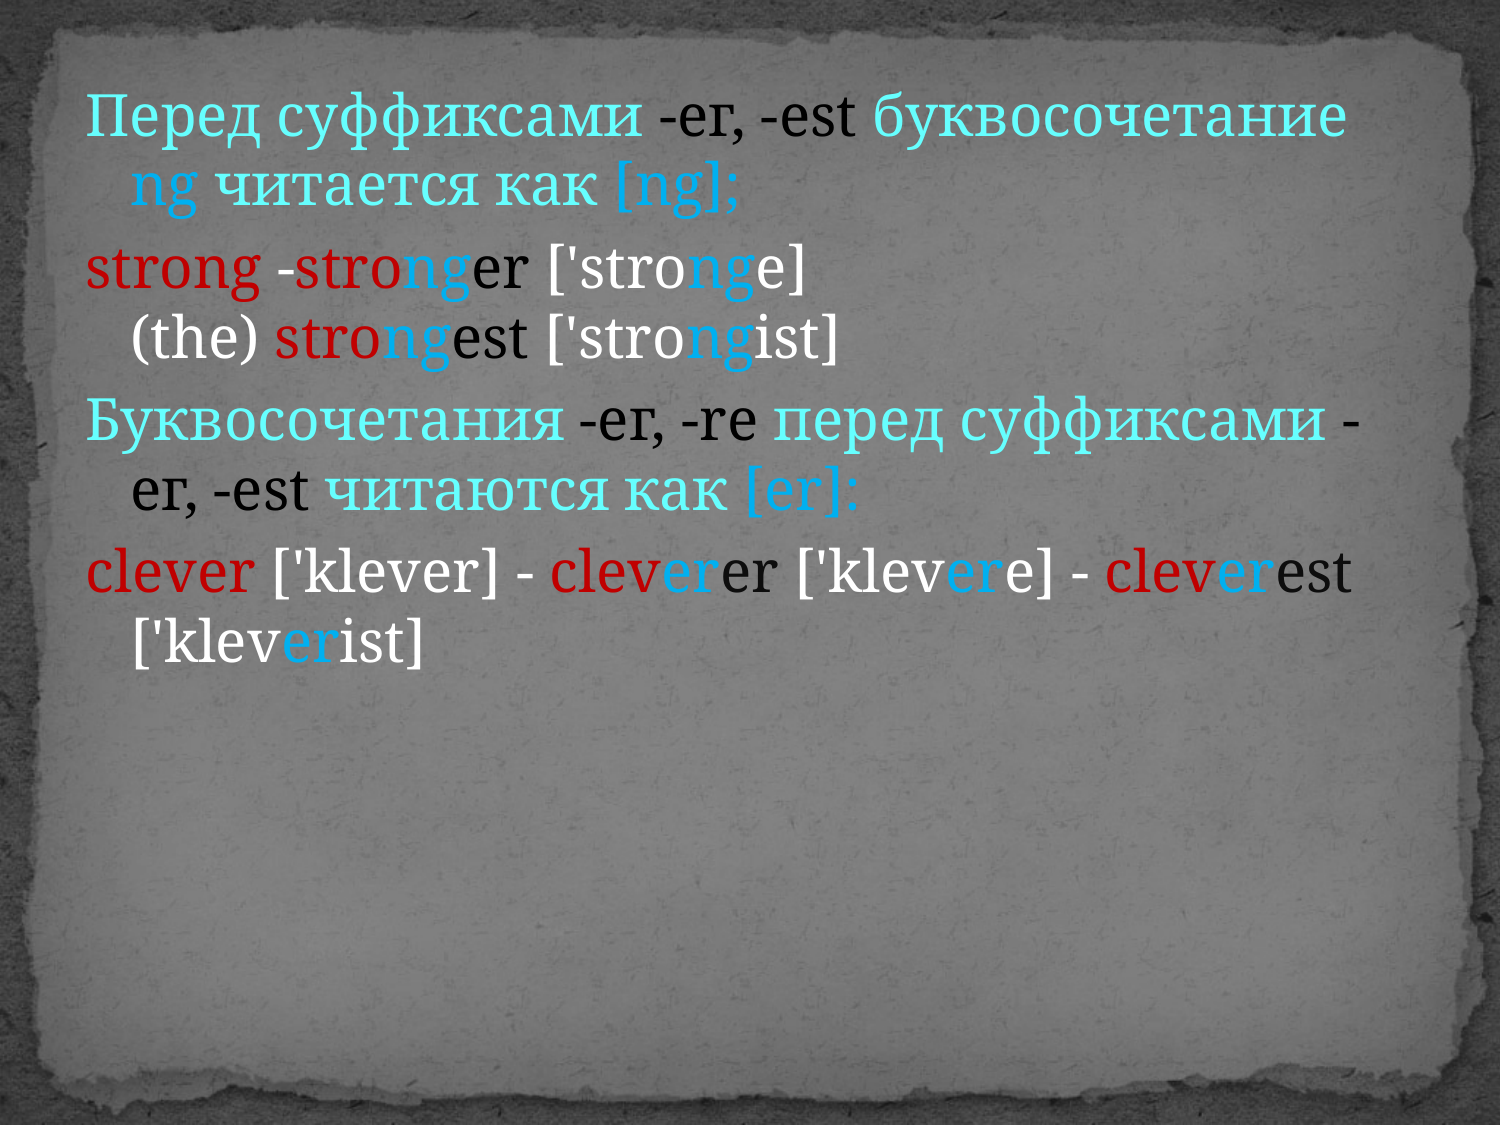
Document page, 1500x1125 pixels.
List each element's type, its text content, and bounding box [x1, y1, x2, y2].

list Перед суффиксами -ег, -est буквосочетание ng читается как [ng]; strong -stronger ['stronge] (the) strongest ['strongist] Буквосочетания -ег, -re перед суффиксами -ег, -est читаются как [er]: clever ['klever] - cleverer ['klevere] - cleverest ['kleverist] [70, 70, 1426, 1001]
